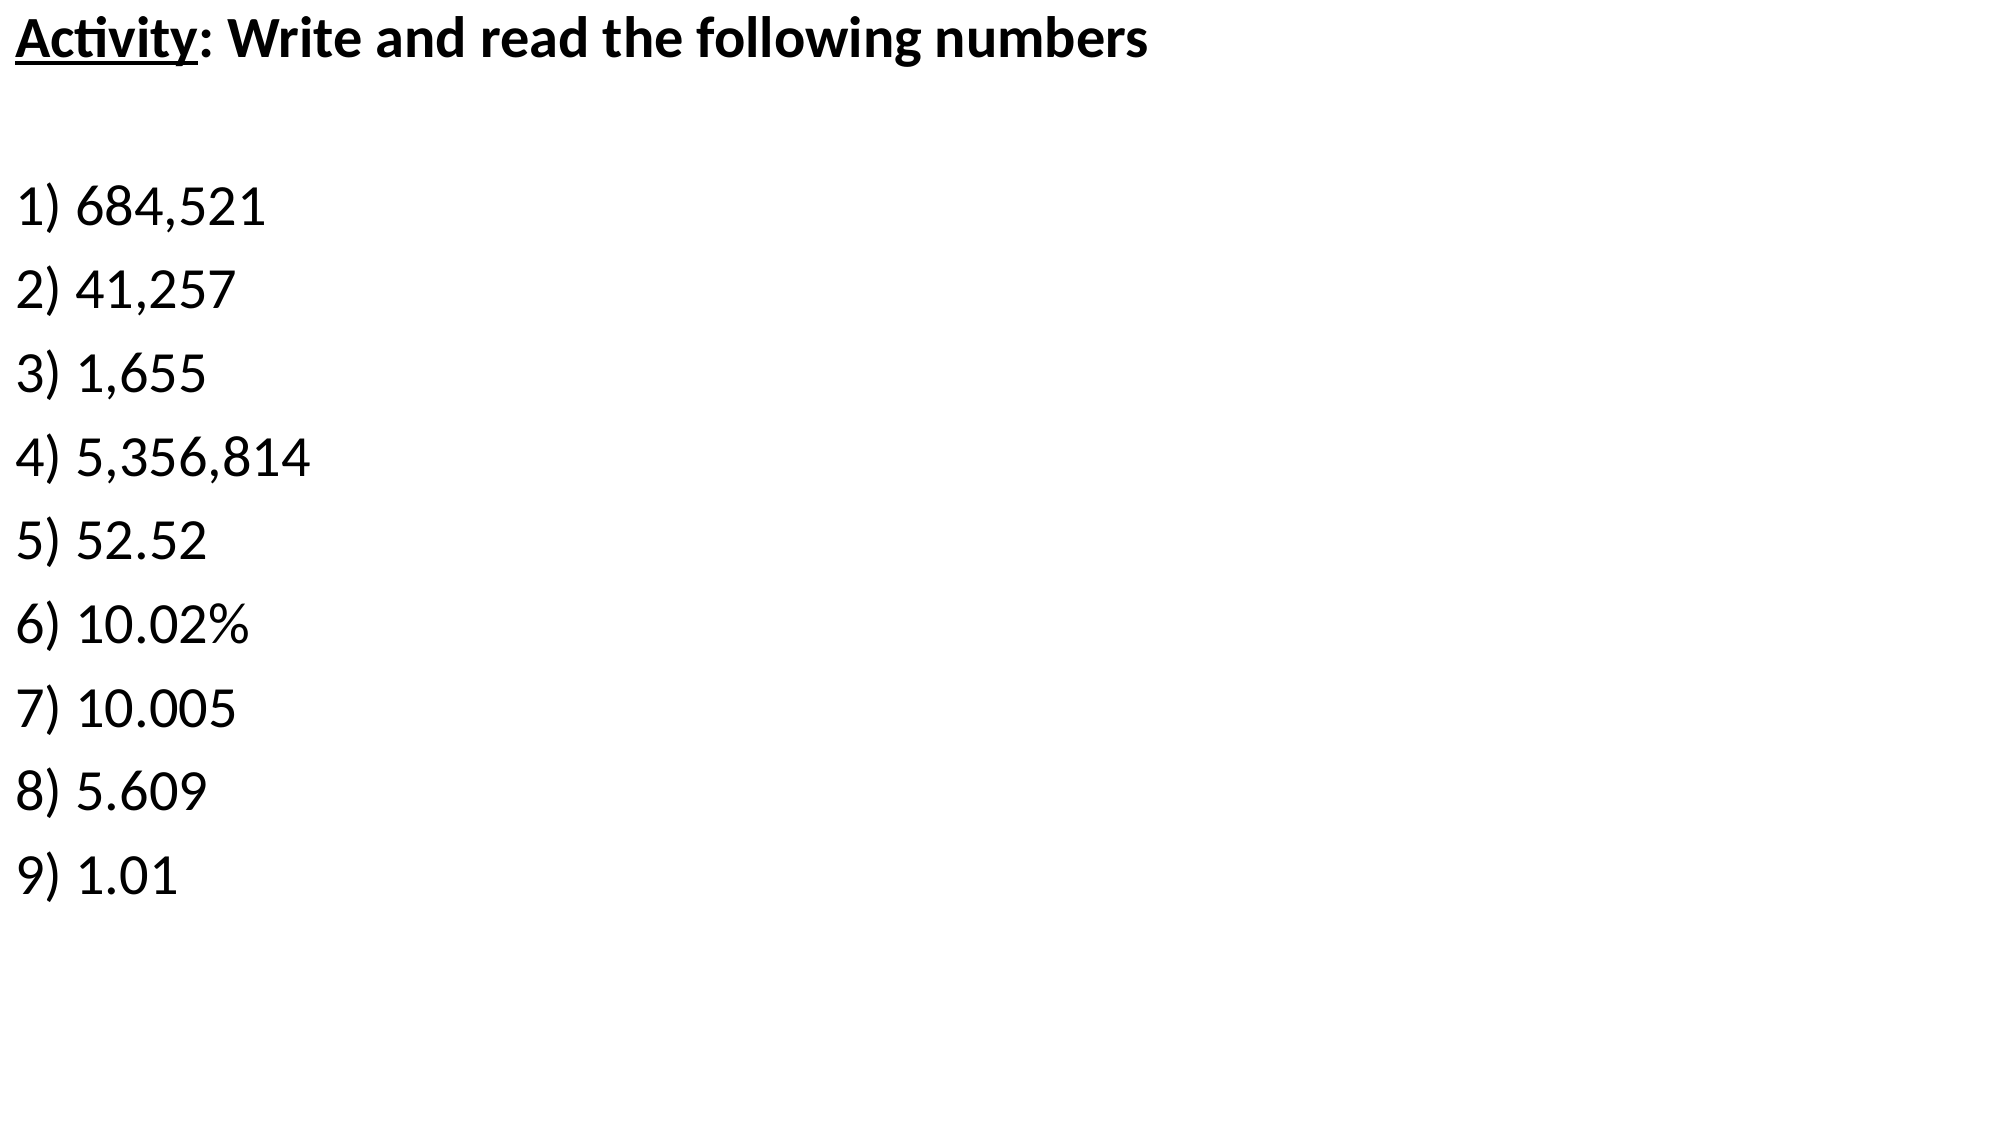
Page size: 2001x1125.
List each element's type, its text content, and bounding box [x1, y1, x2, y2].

list Activity: Write and read the following numbers 1) 684,521 2) 41,257 3) 1,655 4) 5,356,814 5) 52.52 6) 10.02% 7) 10.005 8) 5.609 9) 1.01 [0, 0, 2000, 1125]
